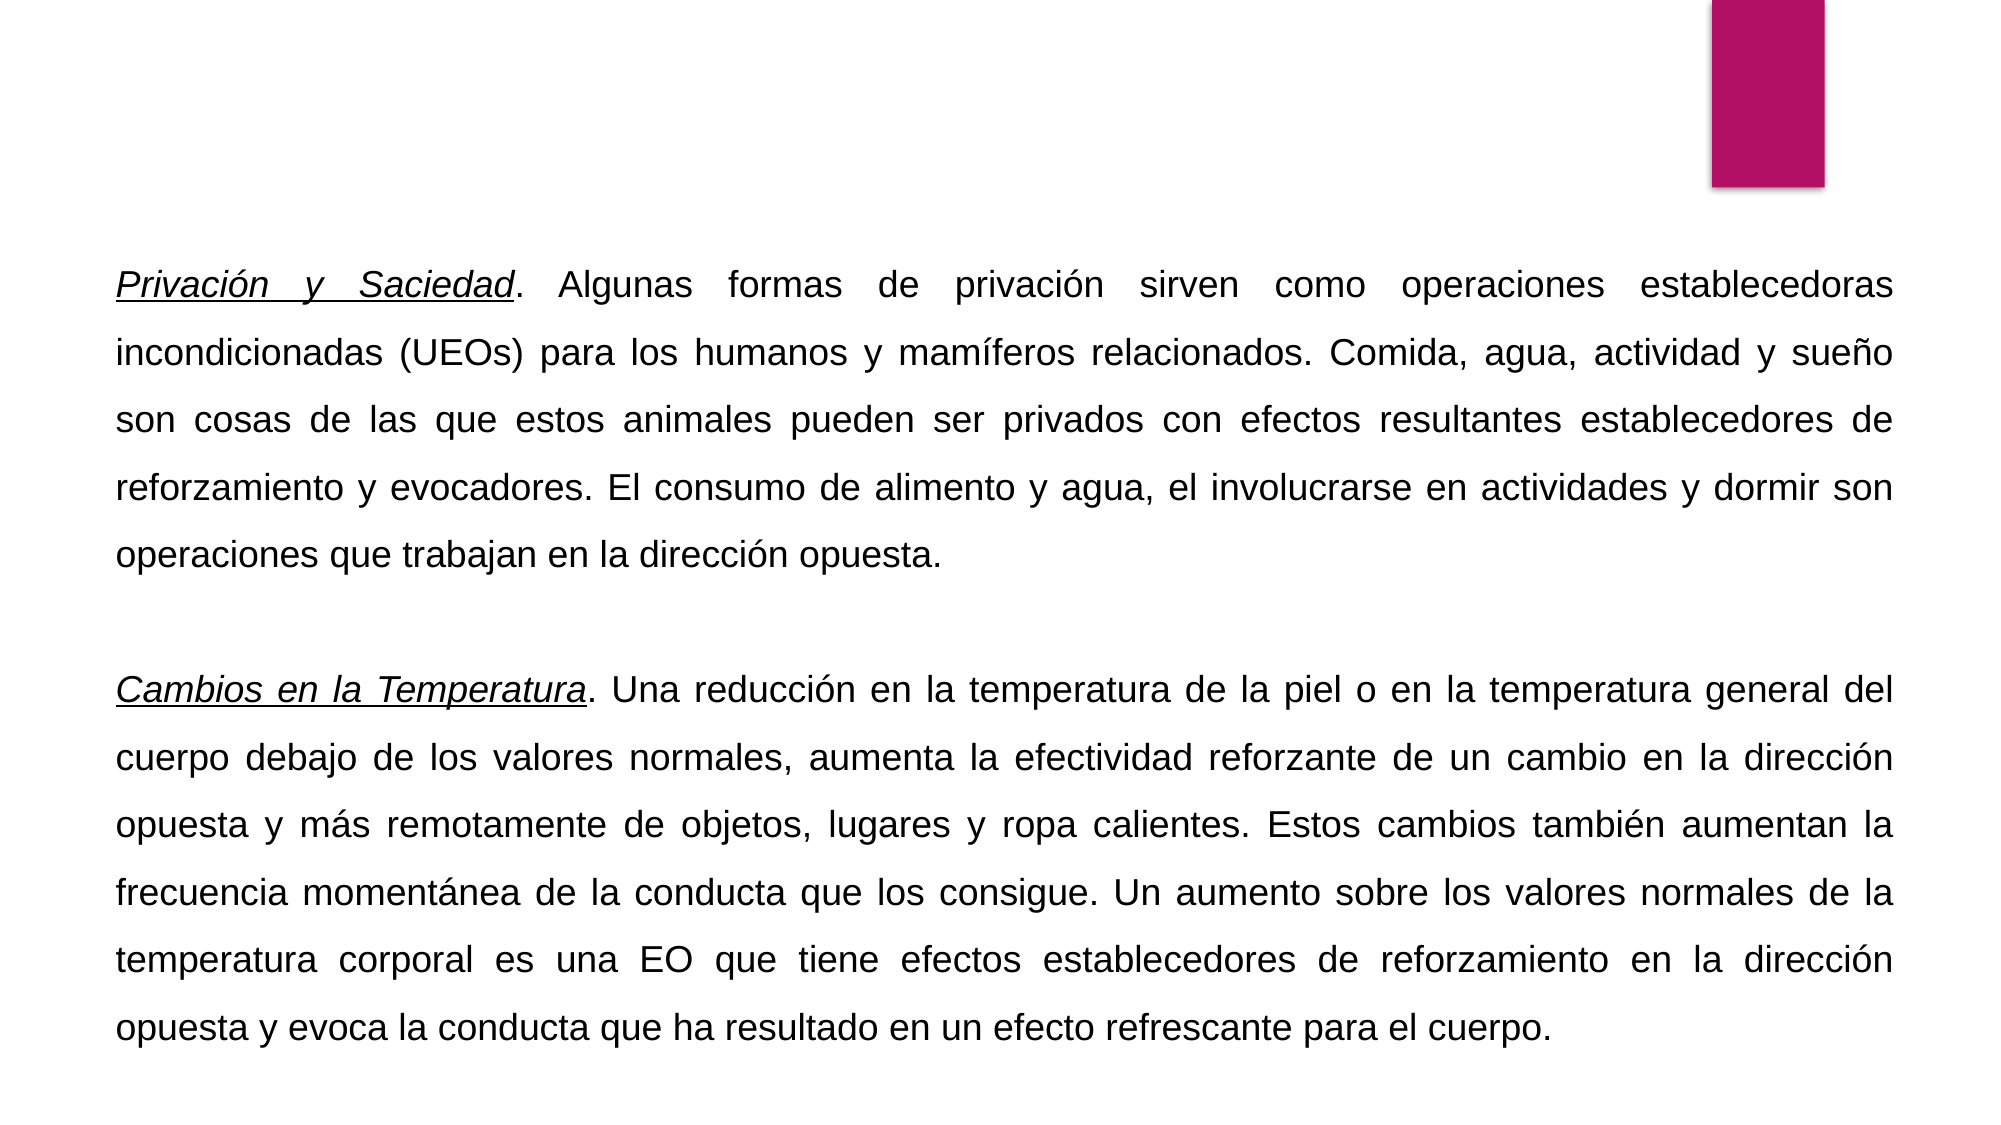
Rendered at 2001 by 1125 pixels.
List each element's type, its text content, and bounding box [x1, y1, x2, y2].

text_box Privación y Saciedad. Algunas formas de privación sirven como operaciones establecedoras incondicionadas (UEOs) para los humanos y mamíferos relacionados. Comida, agua, actividad y sueño son cosas de las que estos animales pueden ser privados con efectos resultantes establecedores de reforzamiento y evocadores. El consumo de alimento y agua, el involucrarse en actividades y dormir son operaciones que trabajan en la dirección opuesta. Cambios en la Temperatura. Una reducción en la temperatura de la piel o en la temperatura general del cuerpo debajo de los valores normales, aumenta la efectividad reforzante de un cambio en la dirección opuesta y más remotamente de objetos, lugares y ropa calientes. Estos cambios también aumentan la frecuencia momentánea de la conducta que los consigue. Un aumento sobre los valores normales de la temperatura corporal es una EO que tiene efectos establecedores de reforzamiento en la dirección opuesta y evoca la conducta que ha resultado en un efecto refrescante para el cuerpo. [100, 230, 1909, 1055]
